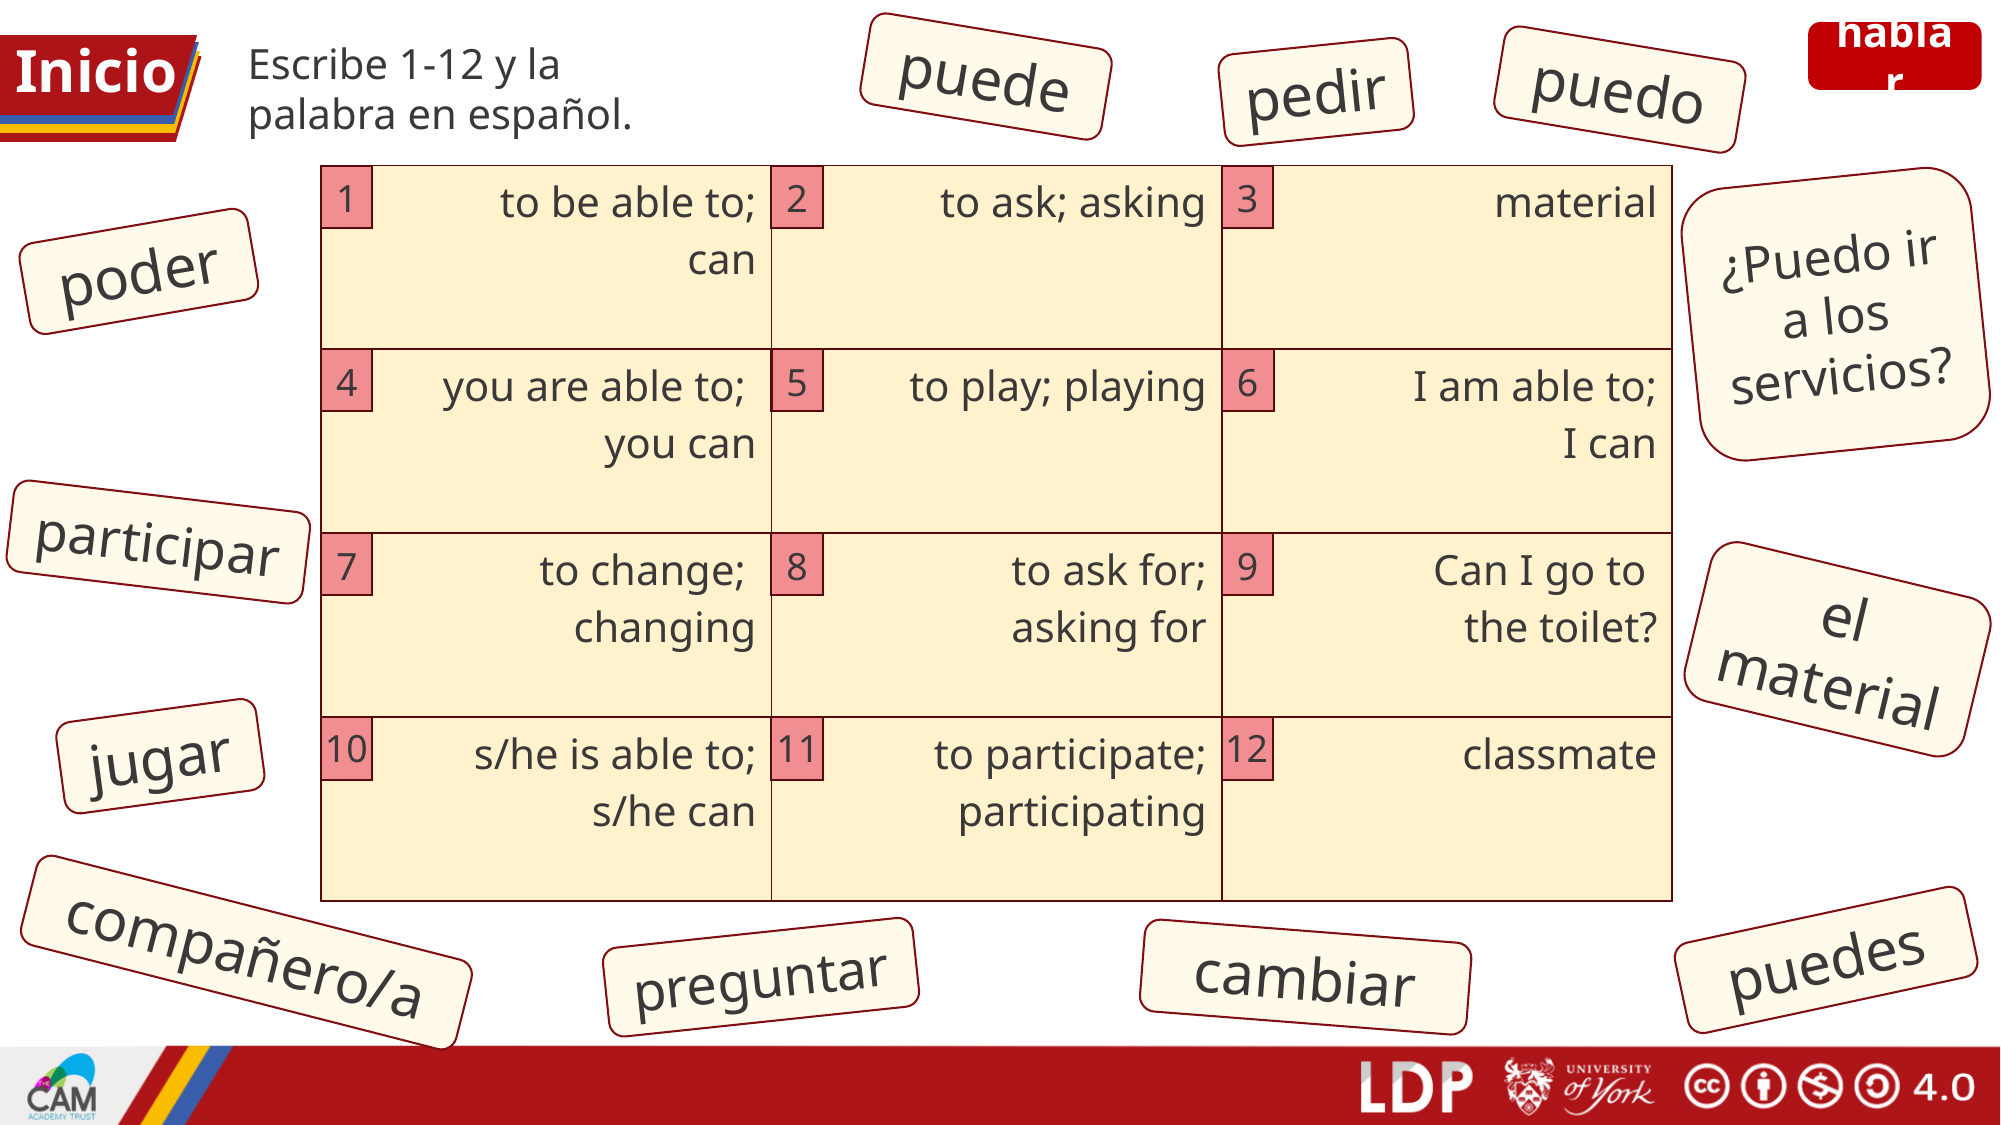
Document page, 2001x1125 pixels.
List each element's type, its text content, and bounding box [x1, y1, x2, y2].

table_cell [772, 780, 1221, 900]
text_box cambiar [1138, 918, 1473, 1036]
table_cell 9 [1274, 534, 1671, 716]
text_box preguntar [601, 916, 921, 1038]
text_box participar [5, 479, 312, 605]
text_box puede [859, 12, 1113, 141]
table_cell [322, 780, 771, 900]
text_box pedir [1217, 36, 1415, 147]
text_box Escribe 1-12 y la palabra en español. [233, 30, 728, 146]
text_box poder [18, 207, 260, 336]
picture [0, 0, 2001, 1125]
table_cell 6 [1274, 350, 1671, 532]
text_box 10 11 12 [309, 717, 320, 778]
table_cell [1223, 718, 1671, 900]
text_box compañero/a [19, 854, 473, 1051]
title Inicio [0, 35, 205, 142]
table_header 3 [1274, 166, 1671, 348]
text_box jugar [55, 698, 266, 815]
text_box ¿Puedo ir a los servicios? [1680, 166, 1991, 462]
text_box puedo [1493, 25, 1747, 154]
text_box el material [1683, 541, 1992, 758]
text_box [320, 165, 1274, 780]
text_box hablar [1808, 21, 1982, 90]
text_box puedes [1673, 885, 1979, 1035]
